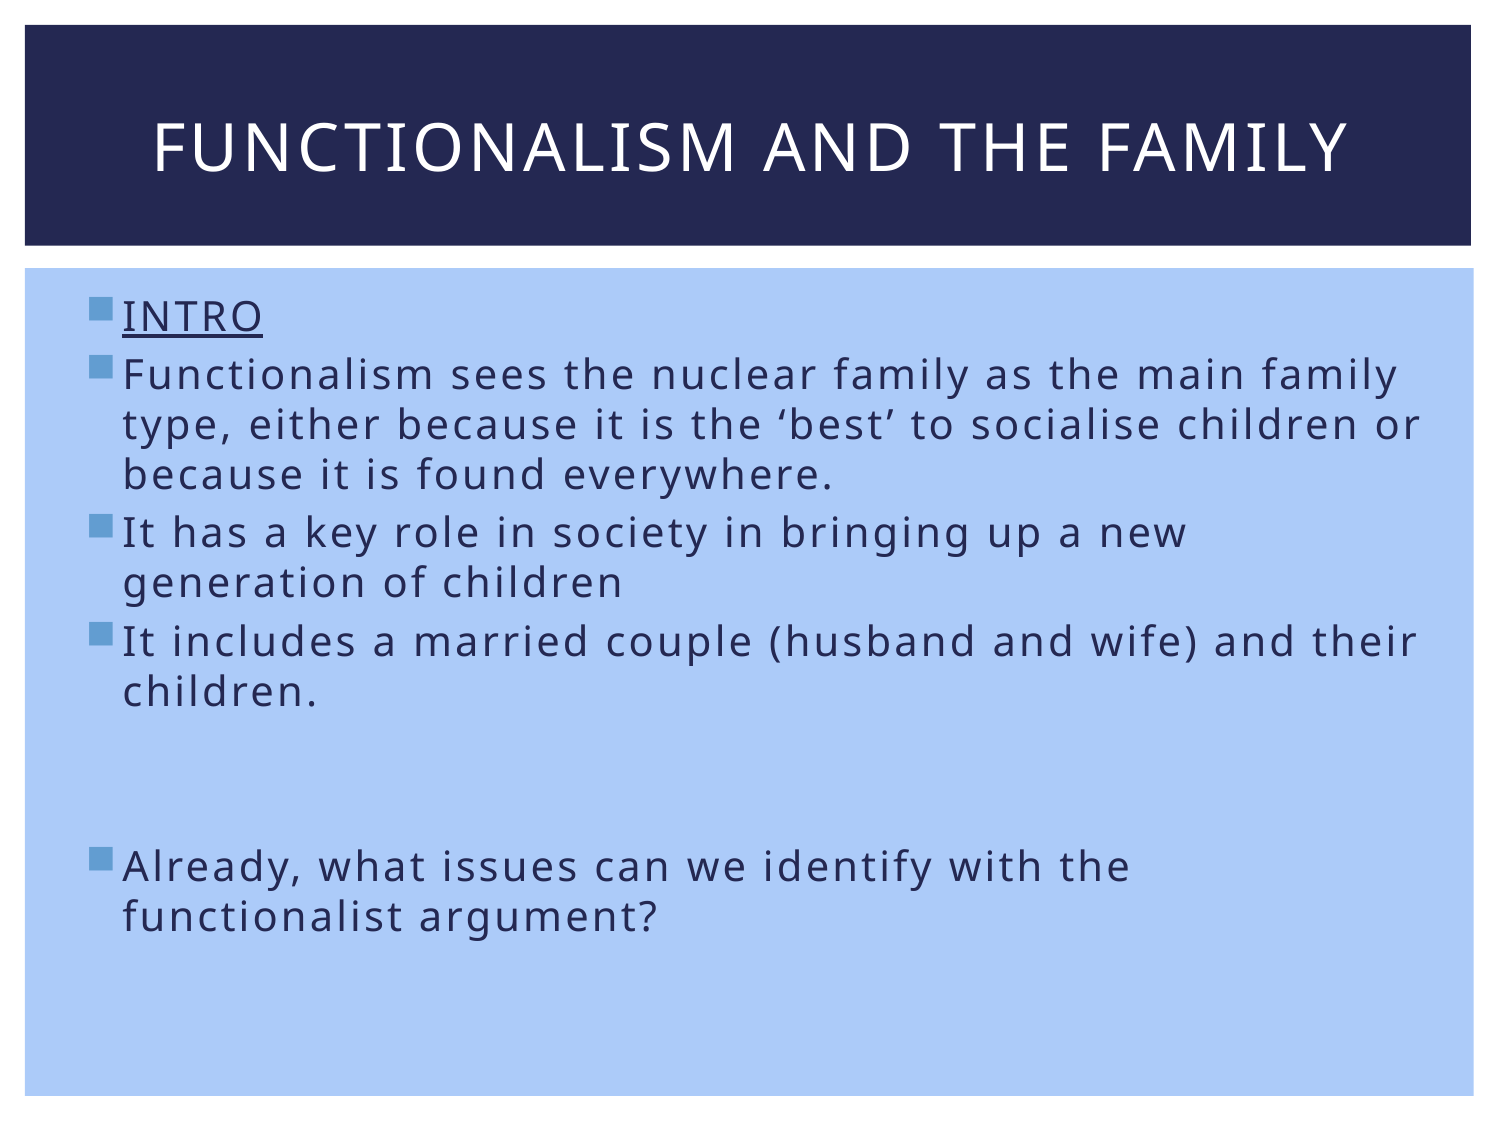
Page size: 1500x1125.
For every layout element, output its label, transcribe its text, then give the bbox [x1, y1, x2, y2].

list INTRO Functionalism sees the nuclear family as the main family type, either because it is the ‘best’ to socialise children or because it is found everywhere. It has a key role in society in bringing up a new generation of children It includes a married couple (husband and wife) and their children. Already, what issues can we identify with the functionalist argument? [62, 281, 1442, 1005]
title Functionalism and the family [62, 58, 1438, 232]
